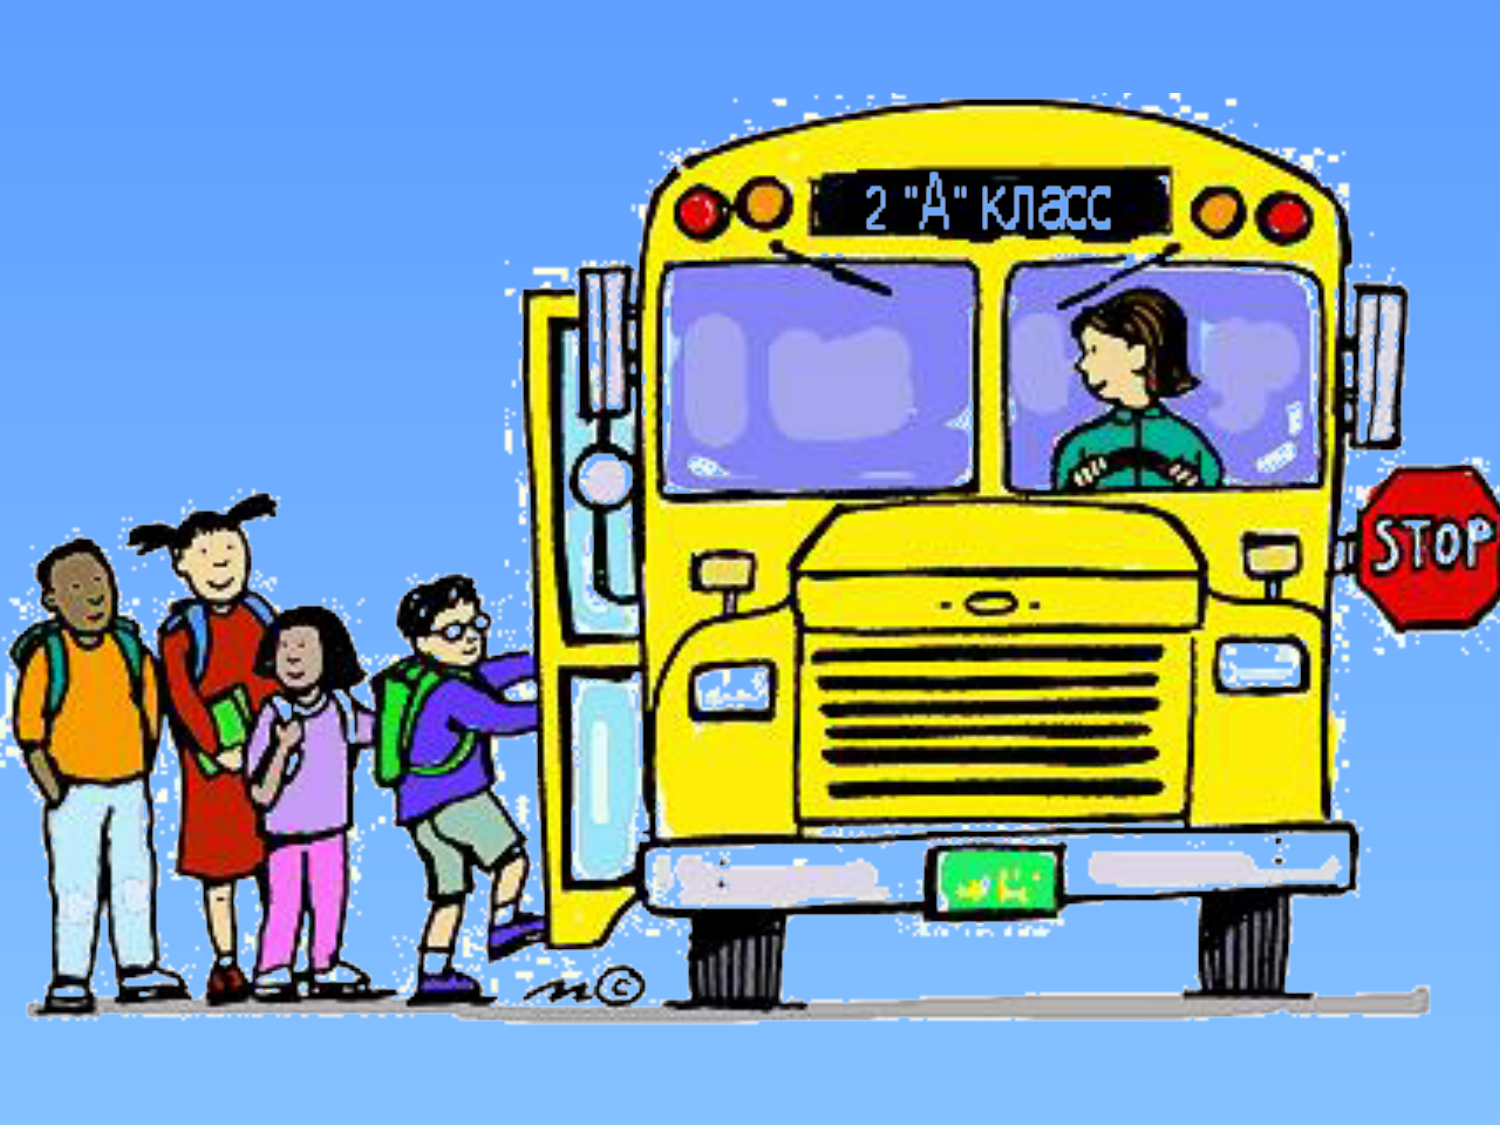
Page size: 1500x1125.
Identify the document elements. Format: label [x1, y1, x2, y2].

picture [0, 93, 1500, 1044]
